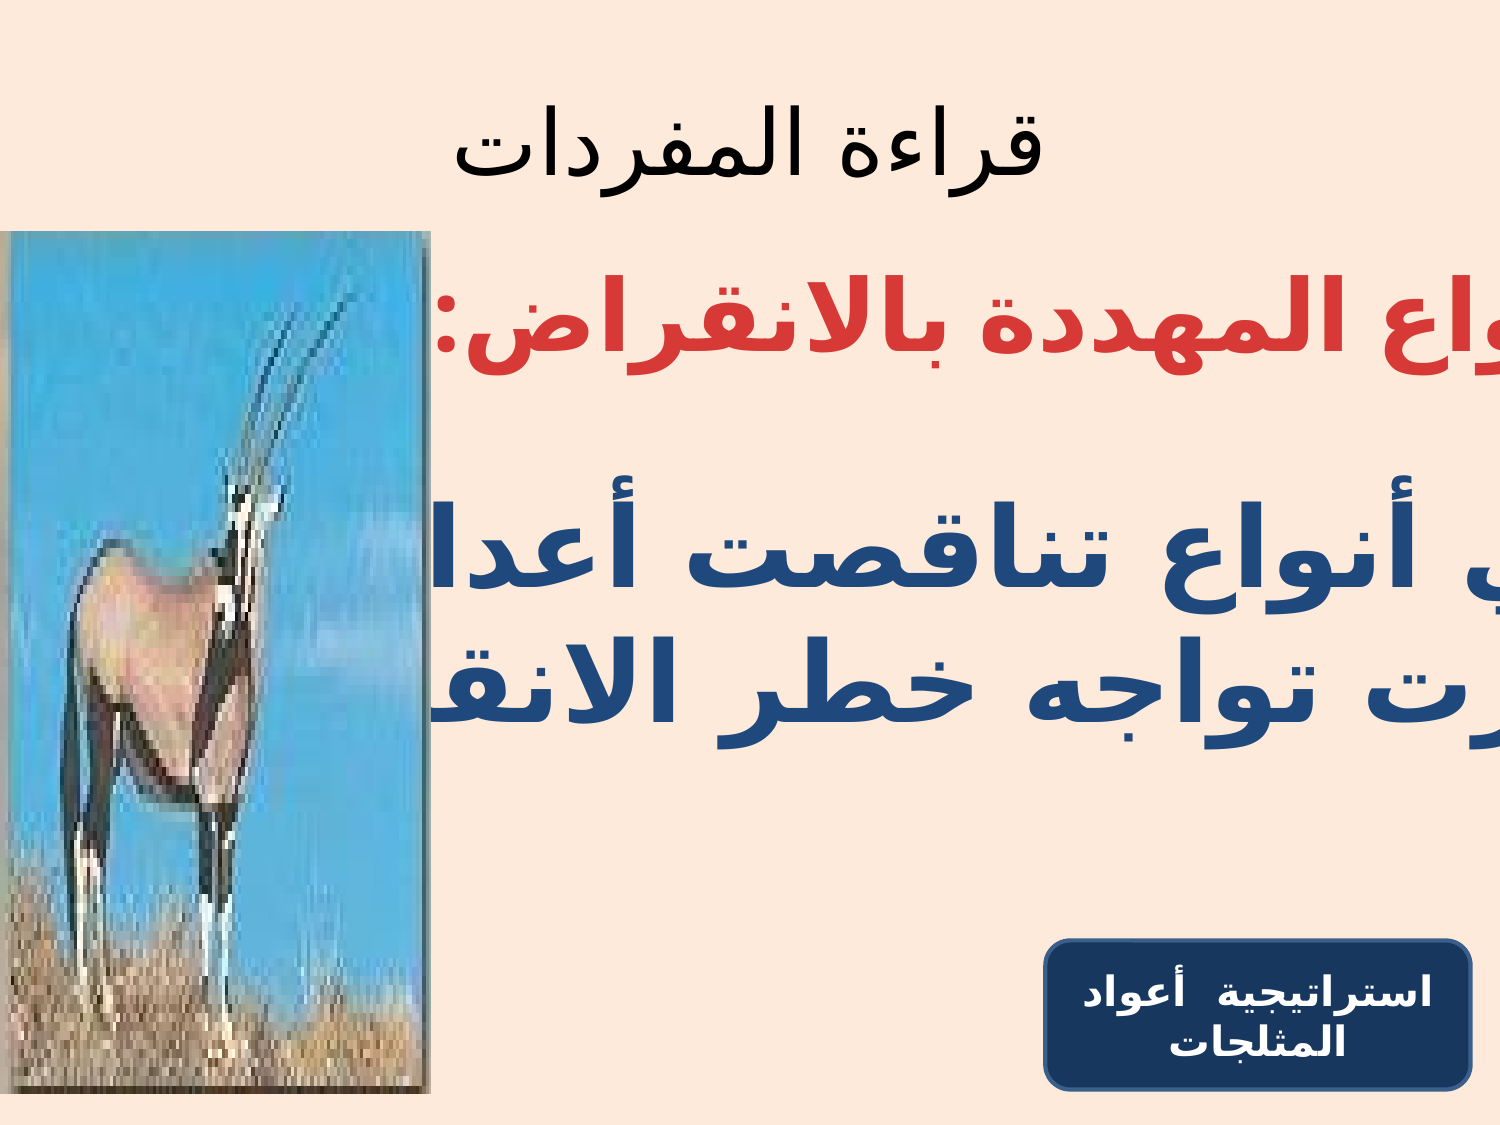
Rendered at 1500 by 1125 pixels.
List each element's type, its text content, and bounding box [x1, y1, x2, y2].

title قراءة المفردات [75, 45, 1425, 233]
text_box استراتيجية أعواد المثلجات [1043, 938, 1473, 1092]
text_box الأنواع المهددة بالانقراض: [435, 243, 1500, 379]
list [0, 231, 432, 1095]
text_box هي أنواع تناقصت أعدادها وصارت تواجه خطر الانقراض [435, 467, 1500, 753]
